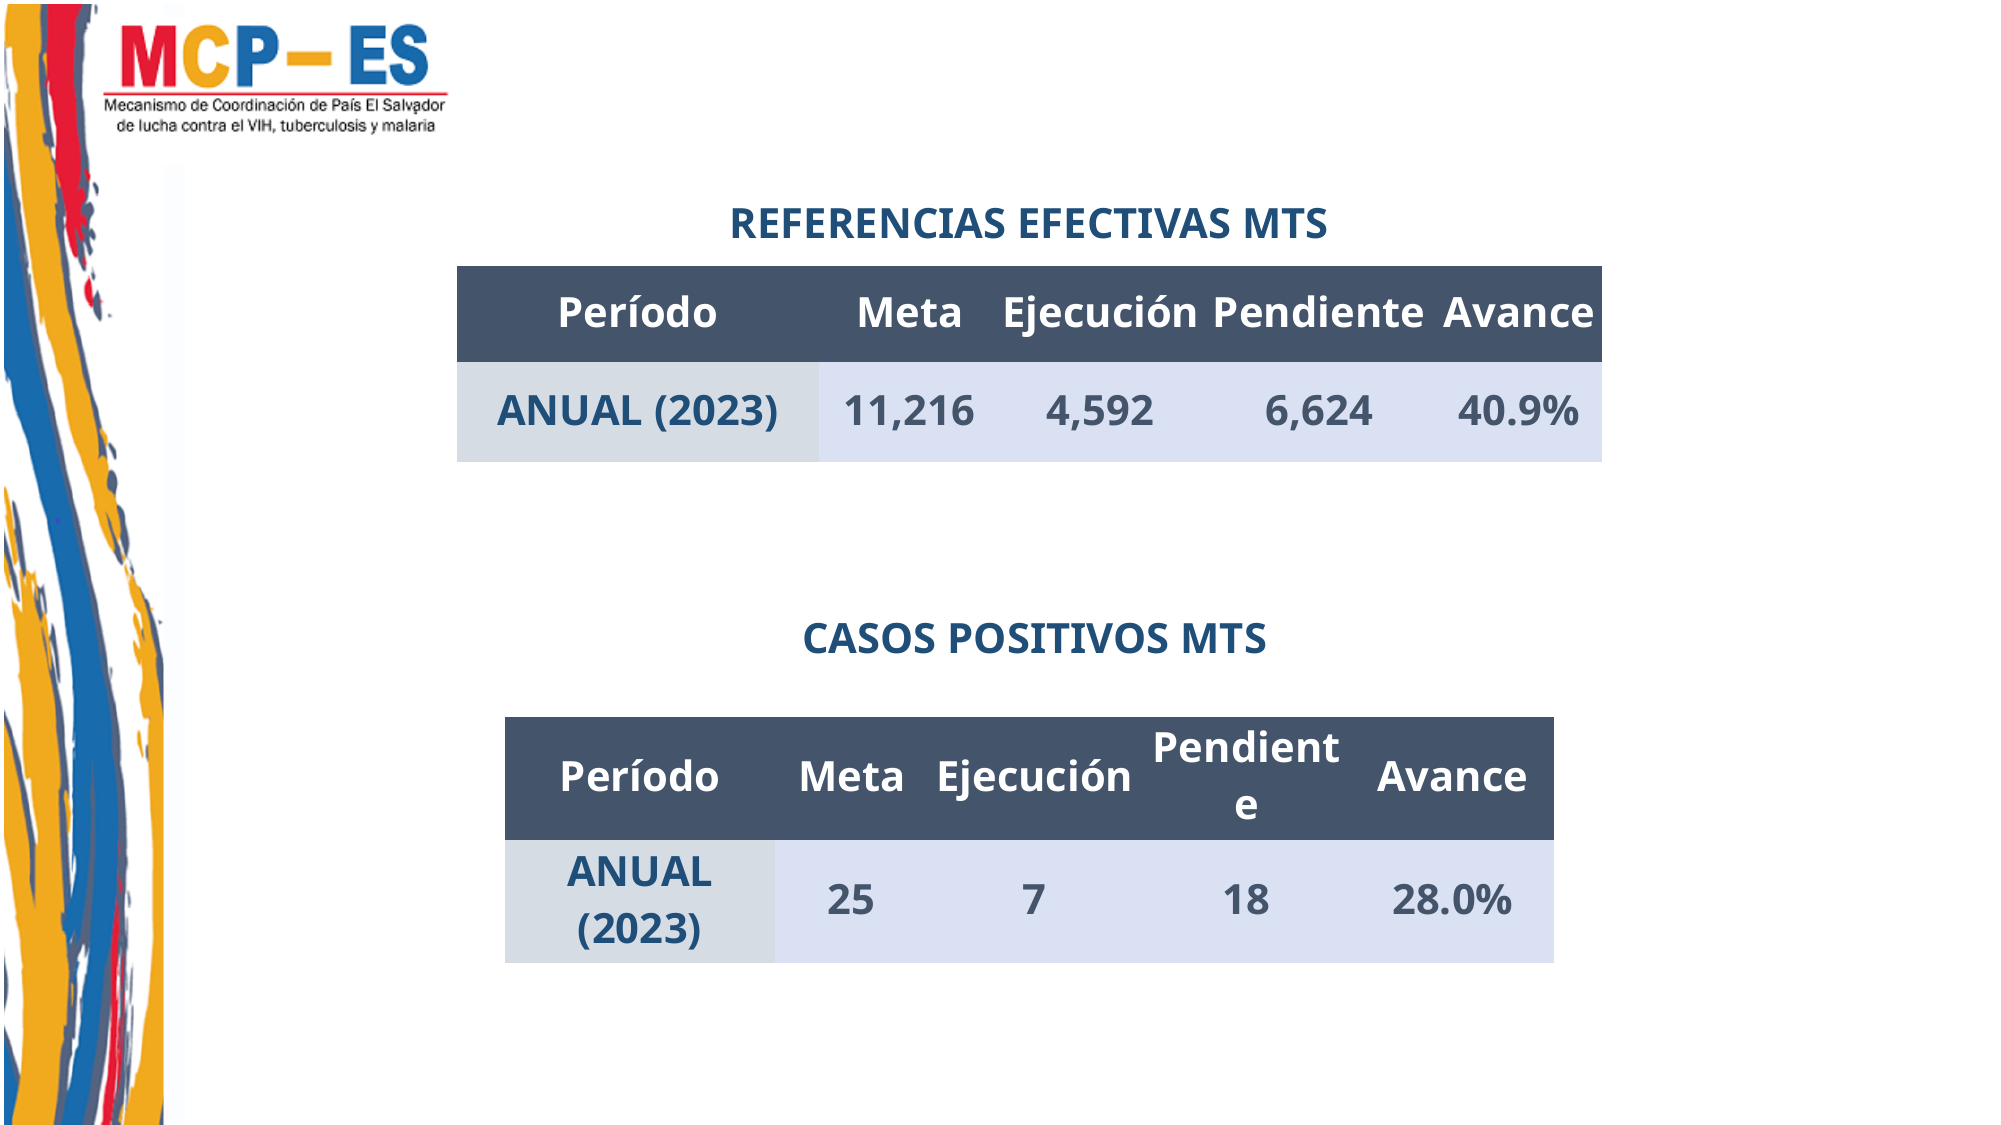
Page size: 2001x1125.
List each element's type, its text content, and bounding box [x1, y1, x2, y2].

table_cell Avance [1437, 266, 1602, 362]
table_cell Pendiente [1202, 266, 1437, 362]
table_cell Meta [819, 266, 1000, 362]
table_cell Avance [1352, 717, 1554, 840]
table_cell 18 [1141, 840, 1352, 963]
table_cell 7 [929, 840, 1141, 963]
table_header REFERENCIAS EFECTIVAS MTS [457, 184, 1602, 266]
table_cell ANUAL (2023) [457, 362, 819, 462]
table_cell 25 [775, 840, 929, 963]
table_cell Ejecución [929, 717, 1141, 840]
table_cell Meta [775, 717, 929, 840]
table_cell 28.0% [1352, 840, 1554, 963]
table_cell 6,624 [1202, 362, 1437, 462]
table_cell Ejecución [1000, 266, 1202, 362]
table_header CASOS POSITIVOS MTS [505, 565, 1554, 717]
table_cell Período [505, 717, 775, 840]
table_cell 11,216 [819, 362, 1000, 462]
table_cell Período [457, 266, 819, 362]
table_cell 40.9% [1437, 362, 1602, 462]
picture [4, 4, 483, 1125]
table_cell Pendiente [1141, 717, 1352, 840]
table_cell 4,592 [1000, 362, 1202, 462]
table_cell ANUAL (2023) [505, 840, 775, 963]
